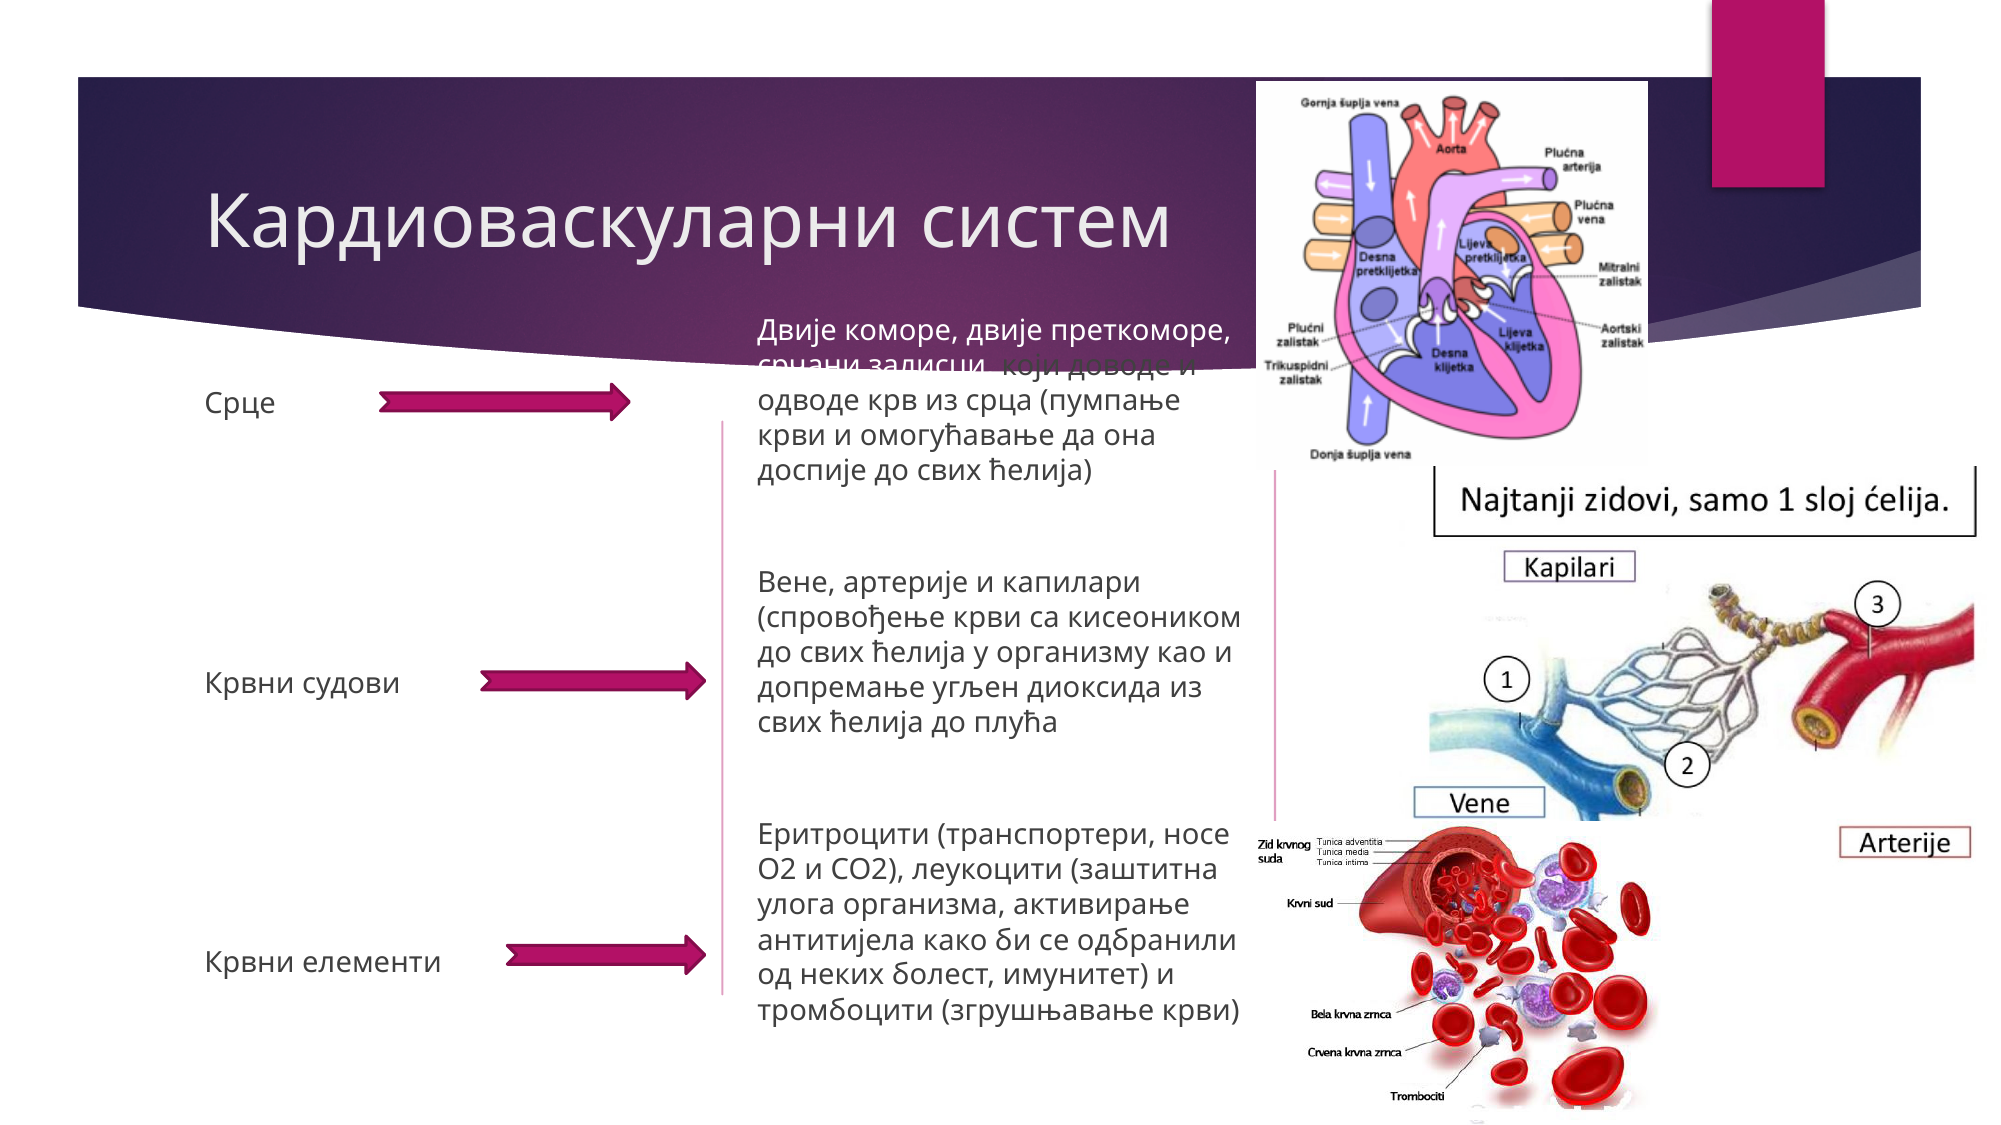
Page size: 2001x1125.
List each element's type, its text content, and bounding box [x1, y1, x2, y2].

text_box [505, 934, 706, 976]
text_box [379, 382, 631, 422]
list Двије коморе, двије преткоморе, срчани залисци, који доводе и одводе крв из срца (пумпање крви и омогућавање да она доспије до свих ћелија) Вене, артерије и капилари (спровођење крви са кисеоником до свих ћелија у организму као и допремање угљен диоксида из свих ћелија до плућа Еритроцити (транспортери, носе О2 и CO2), леукоцити (заштитна улога организма, активирање антитијела како би се одбранили од неких болест, имунитет) и тромбоцити (згрушњавање крви) [742, 303, 1259, 1089]
list Срце Крвни судови Крвни елементи [189, 376, 705, 1016]
text_box [480, 661, 706, 701]
picture [1242, 81, 2000, 1125]
title Кардиоваскуларни систем [189, 159, 1250, 276]
